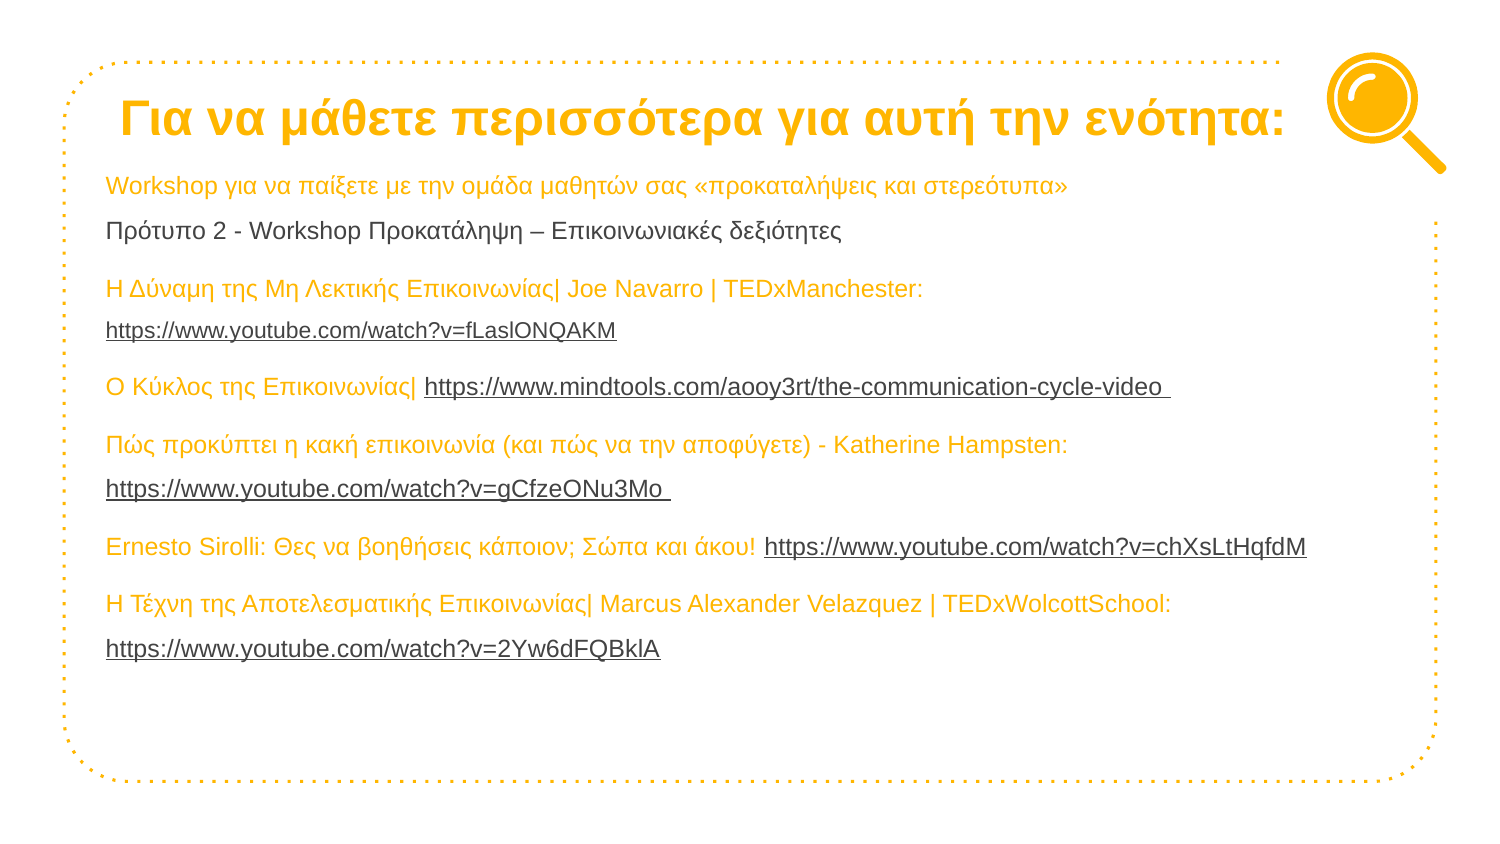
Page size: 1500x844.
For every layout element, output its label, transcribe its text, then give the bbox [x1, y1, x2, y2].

list Workshop για να παίξετε με την ομάδα μαθητών σας «προκαταλήψεις και στερεότυπα» Πρότυπο 2 - Workshop Προκατάληψη – Επικοινωνιακές δεξιότητες Η Δύναμη της Μη Λεκτικής Επικοινωνίας| Joe Navarro | TEDxManchester: https://www.youtube.com/watch?v=fLaslONQAKM Ο Κύκλος της Επικοινωνίας| https://www.mindtools.com/aooy3rt/the-communication-cycle-video Πώς προκύπτει η κακή επικοινωνία (και πώς να την αποφύγετε) - Katherine Hampsten: https://www.youtube.com/watch?v=gCfzeONu3Mo Ernesto Sirolli: Θες να βοηθήσεις κάποιον; Σώπα και άκου! https://www.youtube.com/watch?v=chXsLtHqfdM Η Τέχνη της Αποτελεσματικής Επικοινωνίας| Marcus Alexander Velazquez | TEDxWolcottSchool: https://www.youtube.com/watch?v=2Yw6dFQBklA [71, 139, 1429, 627]
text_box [1326, 52, 1447, 175]
title Για να μάθετε περισσότερα για αυτή την ενότητα: [104, 70, 1321, 139]
